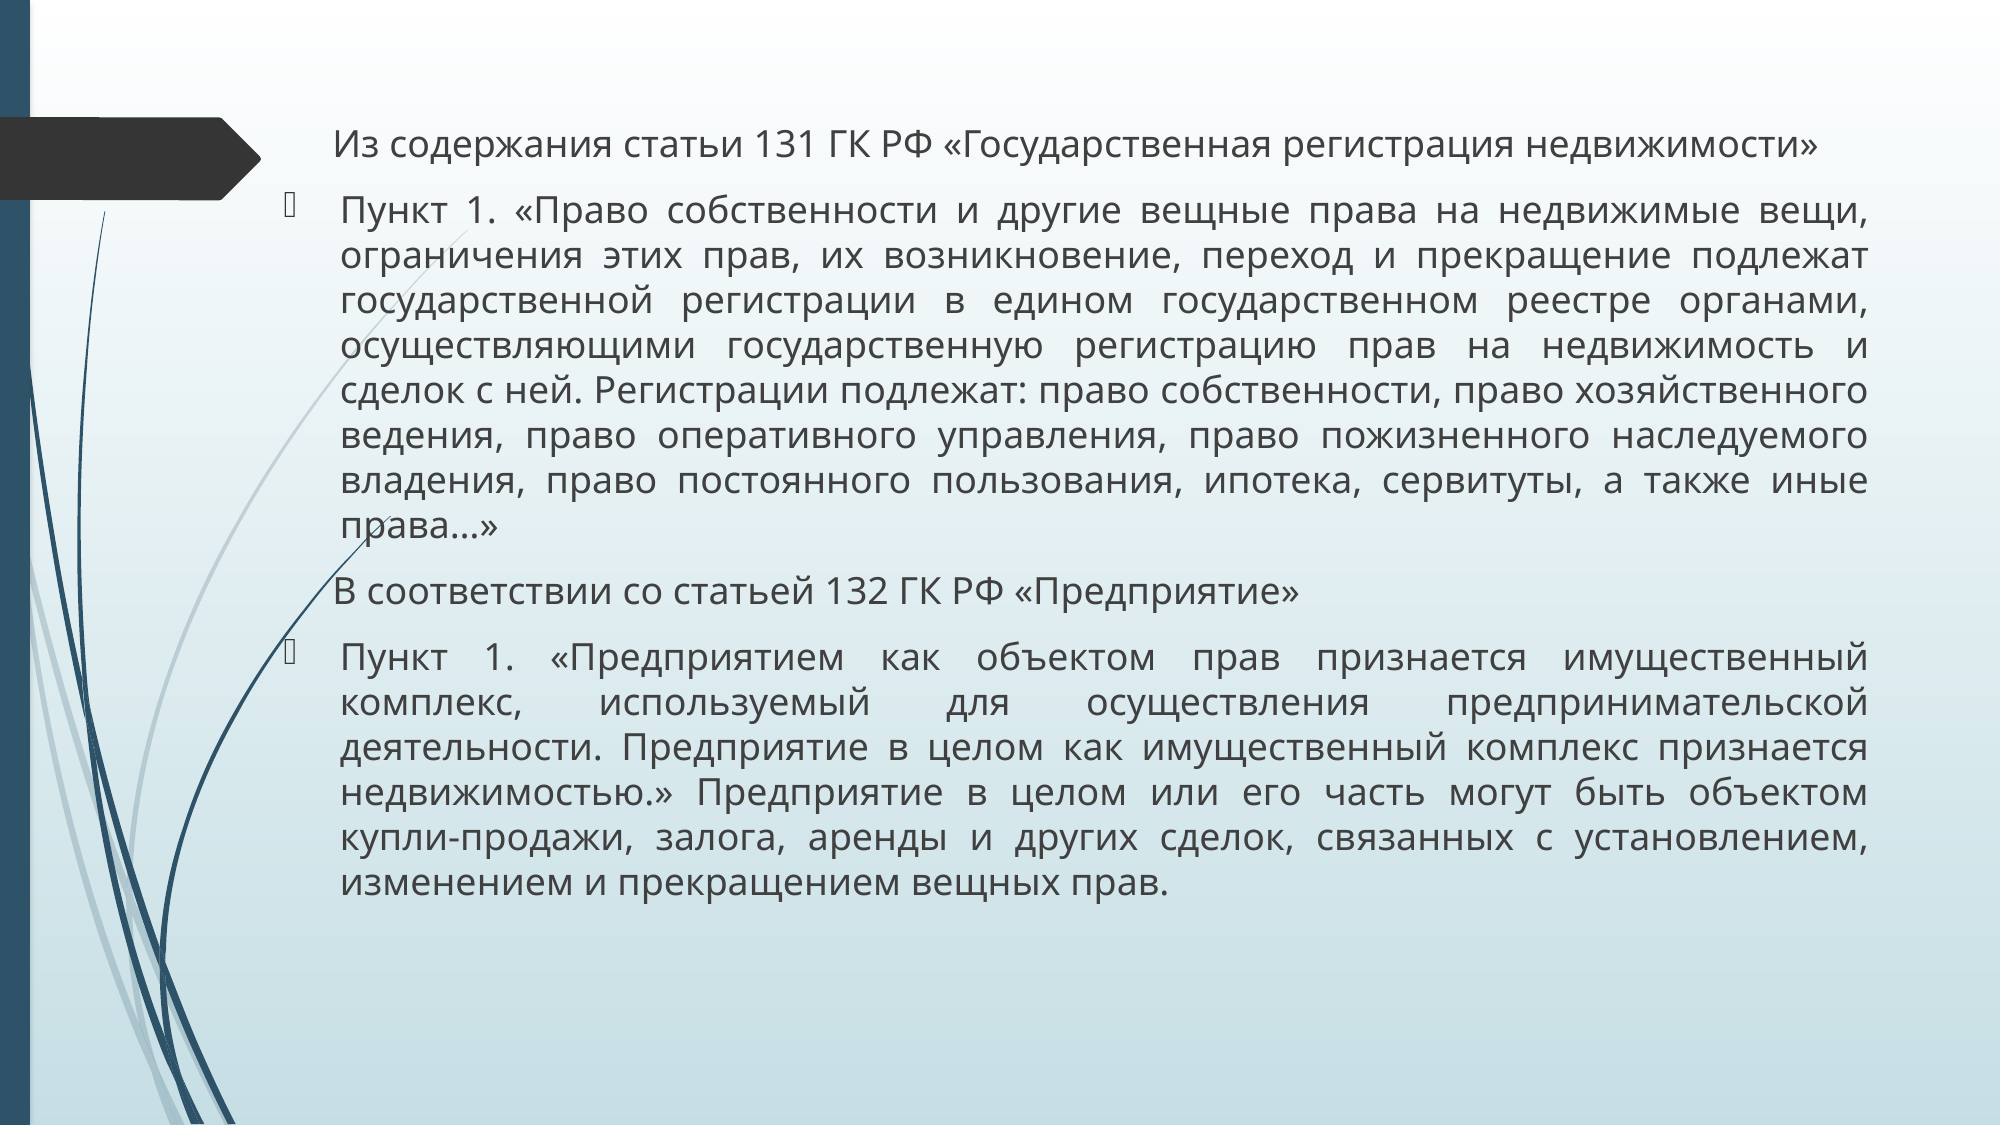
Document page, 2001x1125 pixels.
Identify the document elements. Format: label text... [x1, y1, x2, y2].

list Из содержания статьи 131 ГК РФ «Государственная регистрация недвижимости» Пункт 1. «Право собственности и другие вещные права на недвижимые вещи, ограничения этих прав, их возникновение, переход и прекращение подлежат государственной регистрации в едином государственном реестре органами, осуществляющими государственную регистрацию прав на недвижимость и сделок с ней. Регистрации подлежат: право собственности, право хозяйственного ведения, право оперативного управления, право пожизненного наследуемого владения, право постоянного пользования, ипотека, сервитуты, а также иные права…» В соответствии со статьей 132 ГК РФ «Предприятие» Пункт 1. «Предприятием как объектом прав признается имущественный комплекс, используемый для осуществления предпринимательской деятельности. Предприятие в целом как имущественный комплекс признается недвижимостью.» Предприятие в целом или его часть могут быть объектом купли-продажи, залога, аренды и других сделок, связанных с установлением, изменением и прекращением вещных прав. [268, 112, 1885, 1077]
